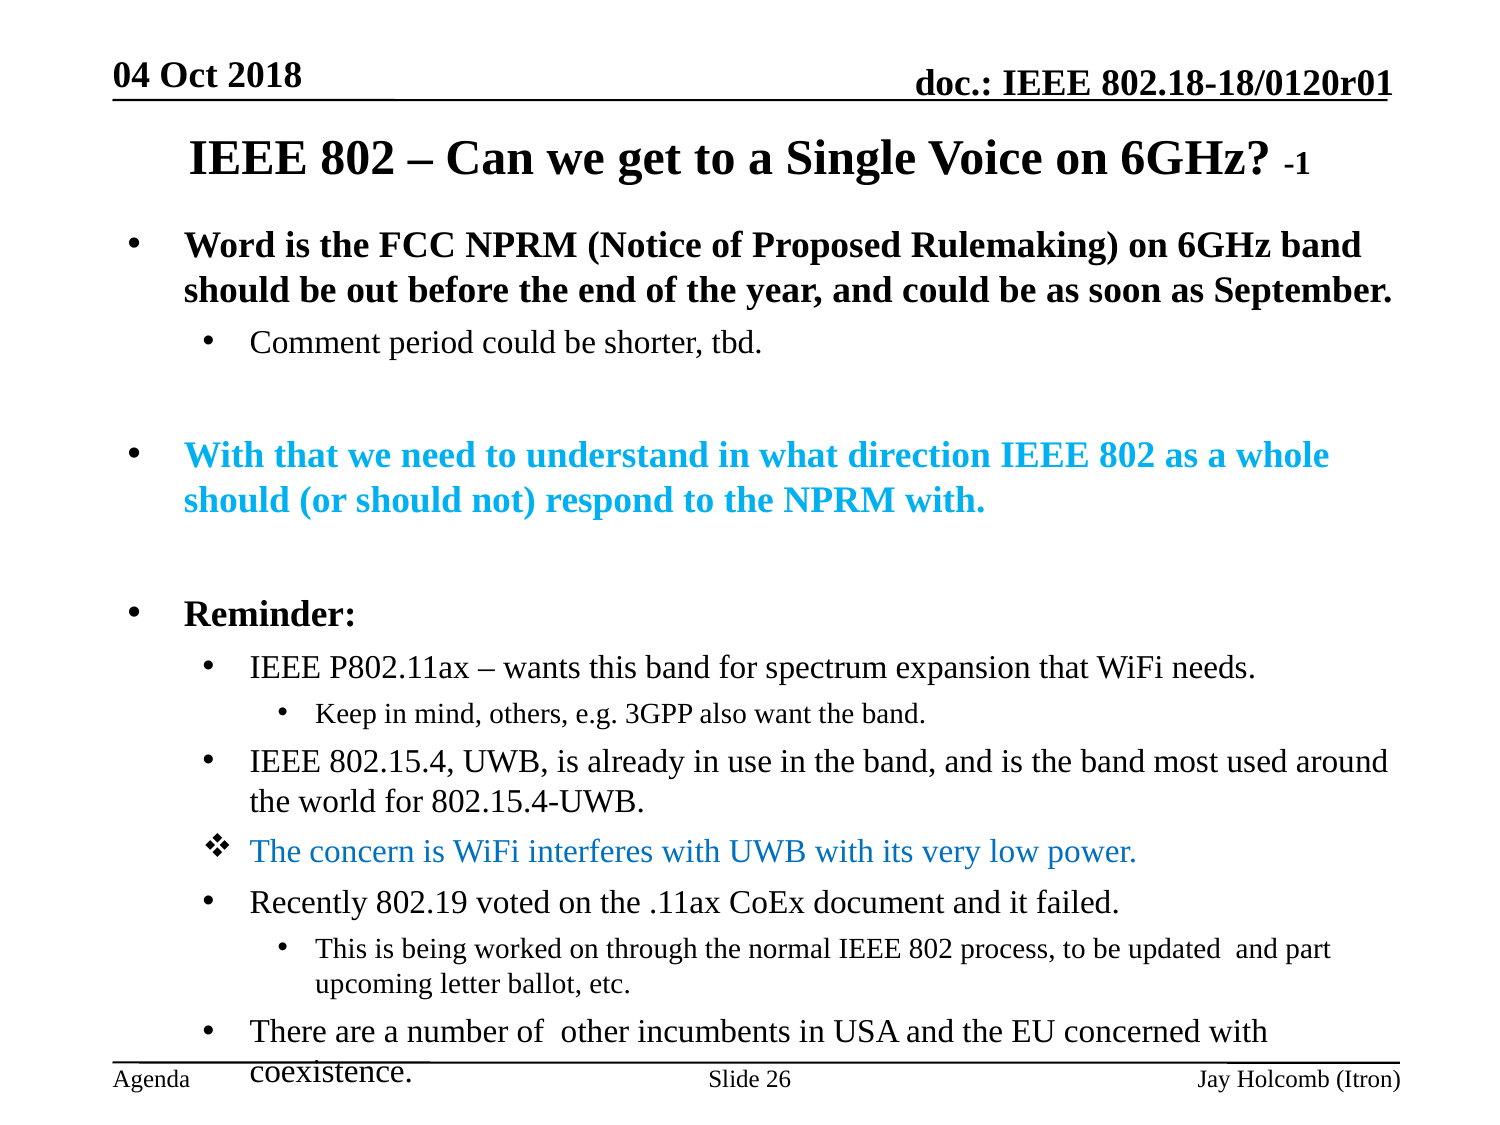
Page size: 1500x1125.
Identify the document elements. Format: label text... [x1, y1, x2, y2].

title IEEE 802 – Can we get to a Single Voice on 6GHz? -1 [112, 66, 1388, 174]
list Word is the FCC NPRM (Notice of Proposed Rulemaking) on 6GHz band should be out before the end of the year, and could be as soon as September. Comment period could be shorter, tbd. With that we need to understand in what direction IEEE 802 as a whole should (or should not) respond to the NPRM with. Reminder: IEEE P802.11ax – wants this band for spectrum expansion that WiFi needs. Keep in mind, others, e.g. 3GPP also want the band. IEEE 802.15.4, UWB, is already in use in the band, and is the band most used around the world for 802.15.4-UWB. The concern is WiFi interferes with UWB with its very low power. Recently 802.19 voted on the .11ax CoEx document and it failed. This is being worked on through the normal IEEE 802 process, to be updated and part upcoming letter ballot, etc. There are a number of other incumbents in USA and the EU concerned with coexistence. [112, 174, 1449, 1019]
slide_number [112, 49, 488, 95]
slide_number Slide 26 [699, 1061, 800, 1123]
footer Jay Holcomb (Itron) [878, 1061, 1402, 1093]
